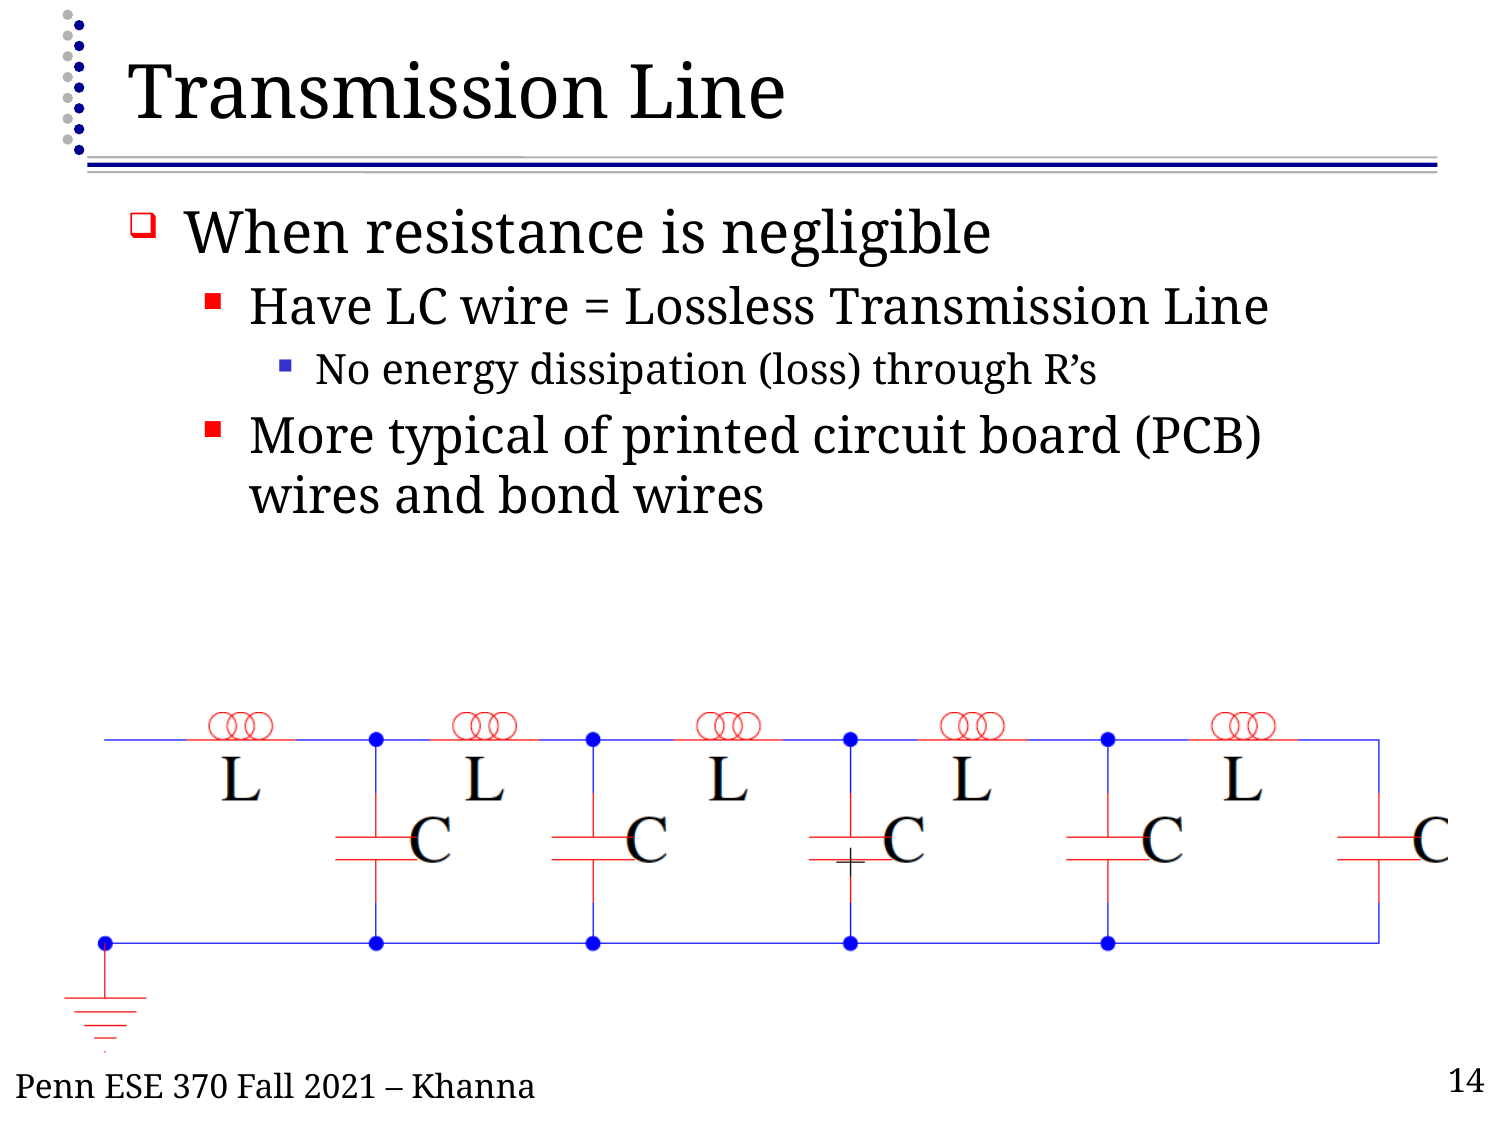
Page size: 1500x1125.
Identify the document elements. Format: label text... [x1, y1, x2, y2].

picture [62, 712, 1449, 1055]
slide_number 14 [1187, 1037, 1500, 1113]
title Transmission Line [112, 16, 1391, 142]
list When resistance is negligible Have LC wire = Lossless Transmission Line No energy dissipation (loss) through R’s More typical of printed circuit board (PCB) wires and bond wires [112, 187, 1388, 710]
footer Penn ESE 370 Fall 2021 – Khanna [0, 1037, 813, 1113]
